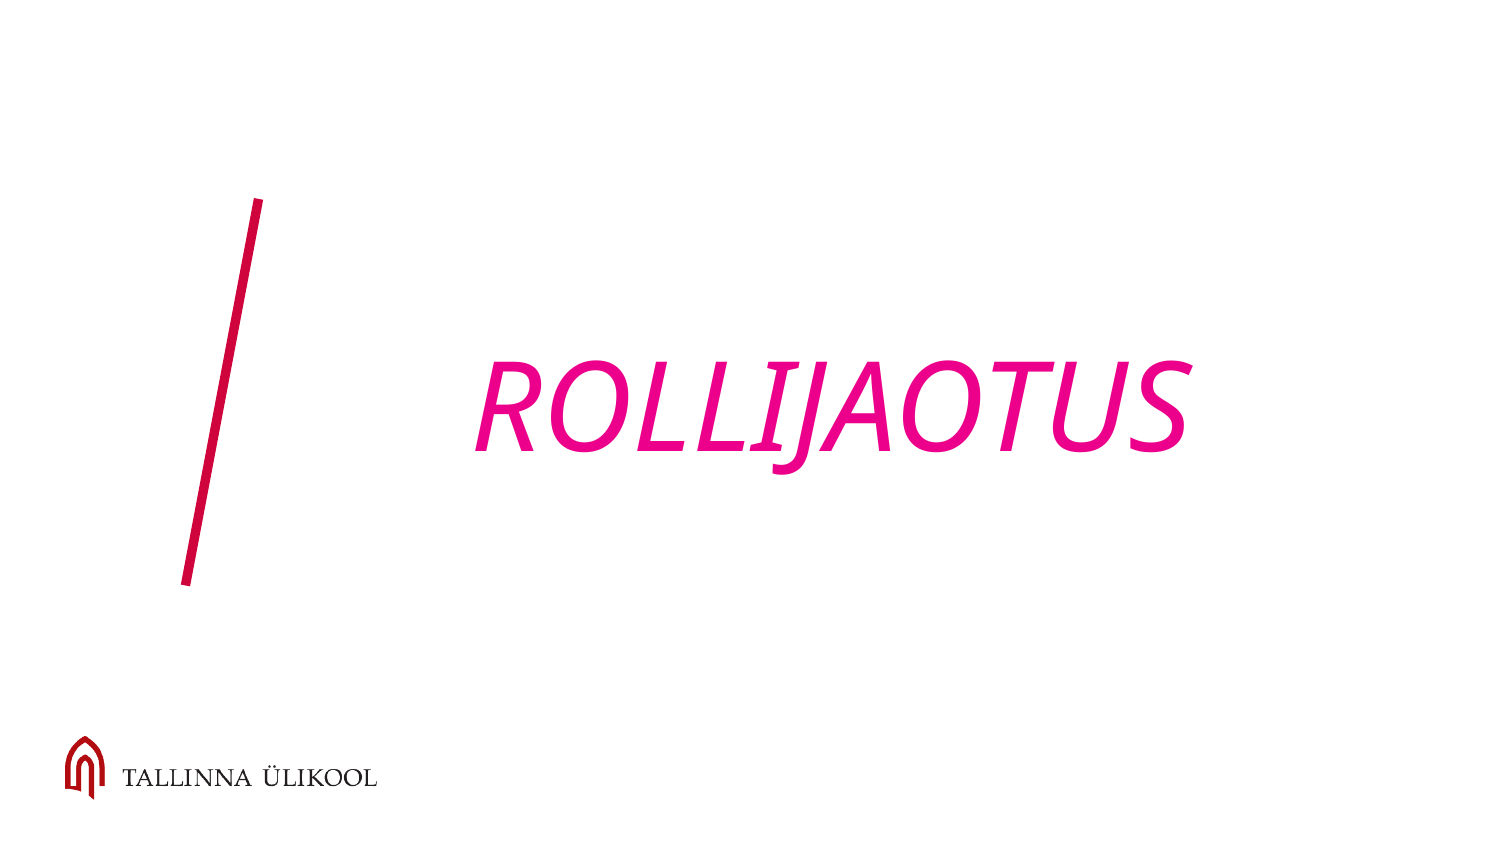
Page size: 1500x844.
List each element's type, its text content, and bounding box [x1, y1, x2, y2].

title ROLLIJAOTUS [345, 294, 1318, 485]
picture [65, 735, 377, 800]
